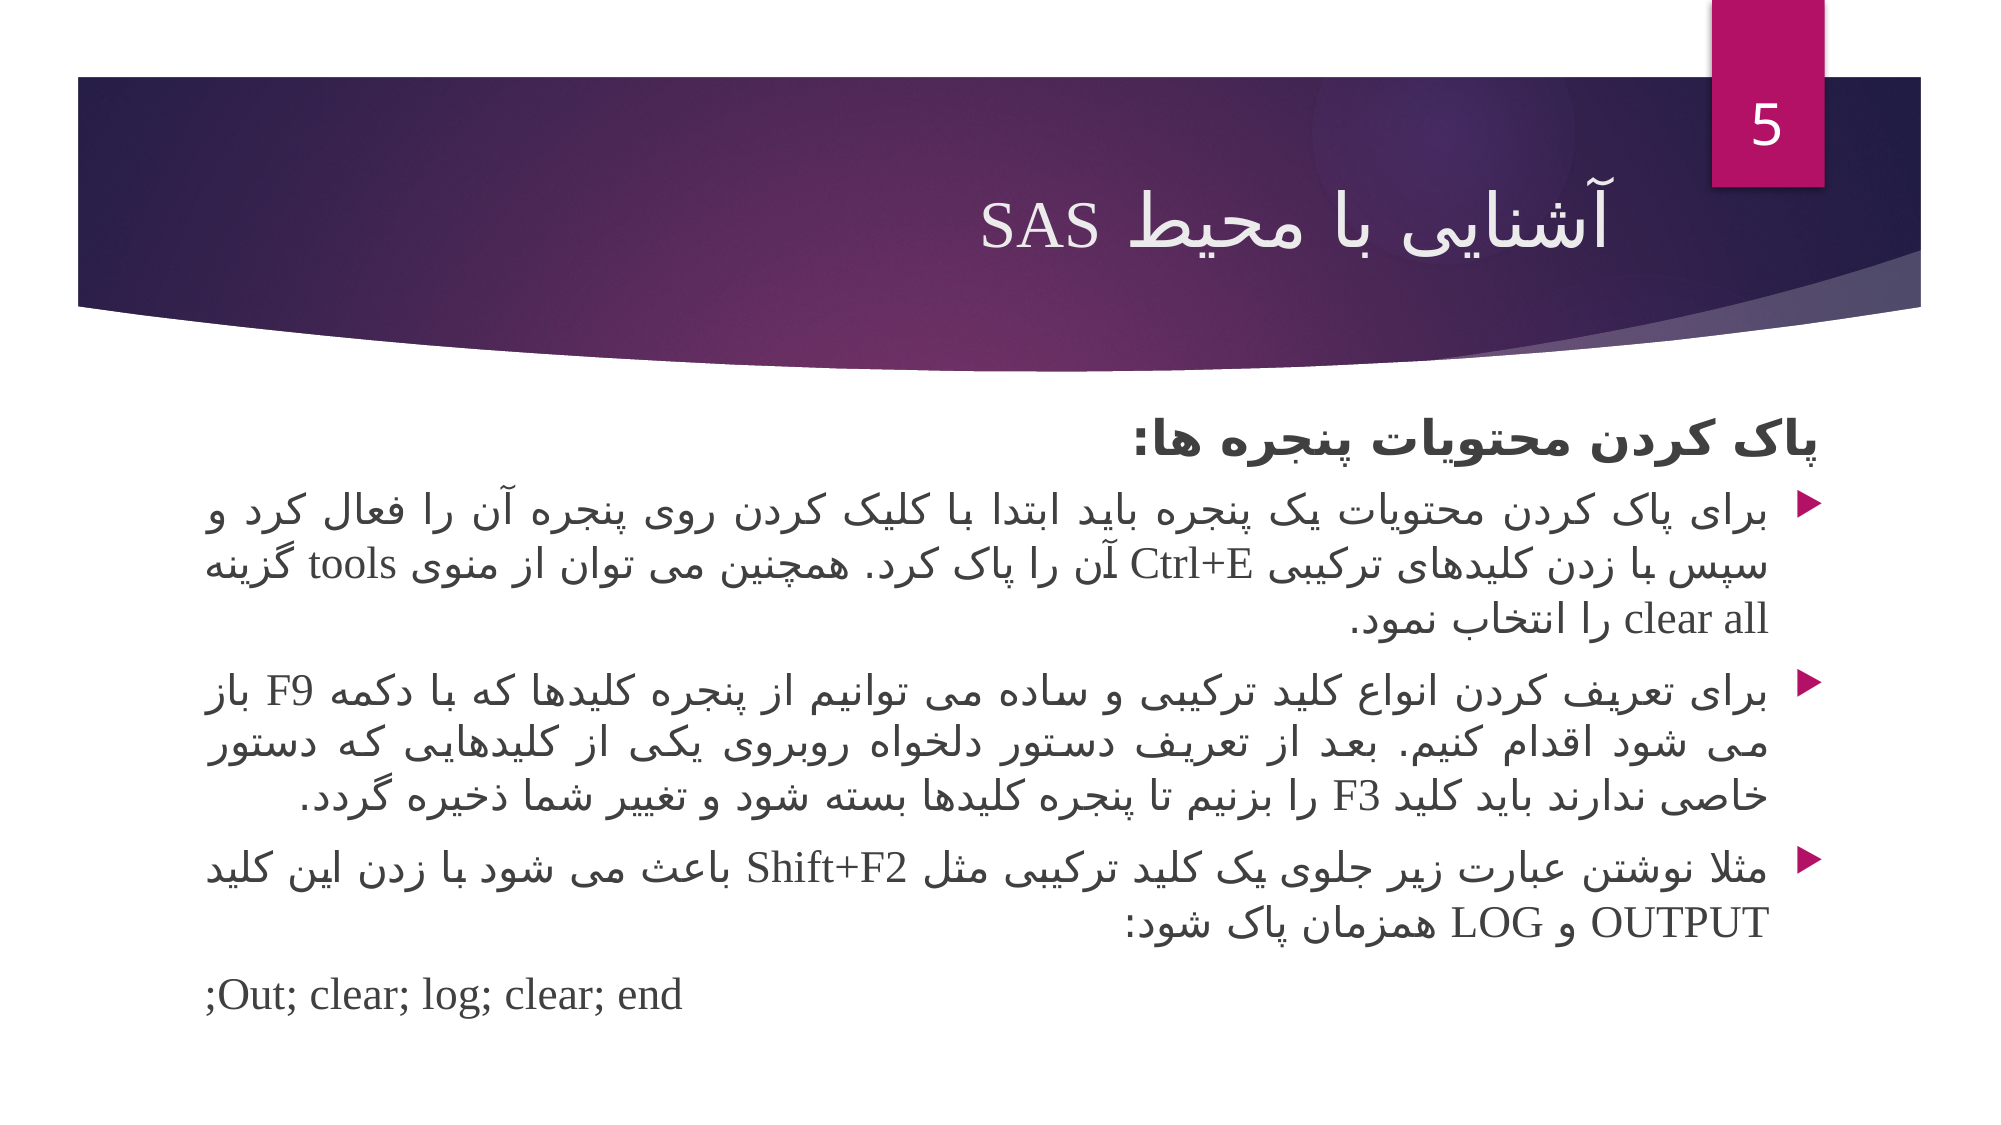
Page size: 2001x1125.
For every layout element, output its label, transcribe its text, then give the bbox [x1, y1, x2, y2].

slide_number 5 [1698, 48, 1836, 175]
list پاک کردن محتویات پنجره ها: برای پاک کردن محتویات یک پنجره باید ابتدا با کلیک کردن روی پنجره آن را فعال کرد و سپس با زدن کلیدهای ترکیبی Ctrl+E آن را پاک کرد. همچنین می توان از منوی tools گزینه clear all را انتخاب نمود. برای تعریف کردن انواع کلید ترکیبی و ساده می توانیم از پنجره کلیدها که با دکمه F9 باز می شود اقدام کنیم. بعد از تعریف دستور دلخواه روبروی یکی از کلیدهایی که دستور خاصی ندارند باید کلید F3 را بزنیم تا پنجره کلیدها بسته شود و تغییر شما ذخیره گردد. مثلا نوشتن عبارت زیر جلوی یک کلید ترکیبی مثل Shift+F2 باعث می شود با زدن این کلید OUTPUT و LOG همزمان پاک شود: Out; clear; log; clear; end; [189, 399, 1836, 1036]
title آشنایی با محیط SAS [189, 159, 1627, 276]
